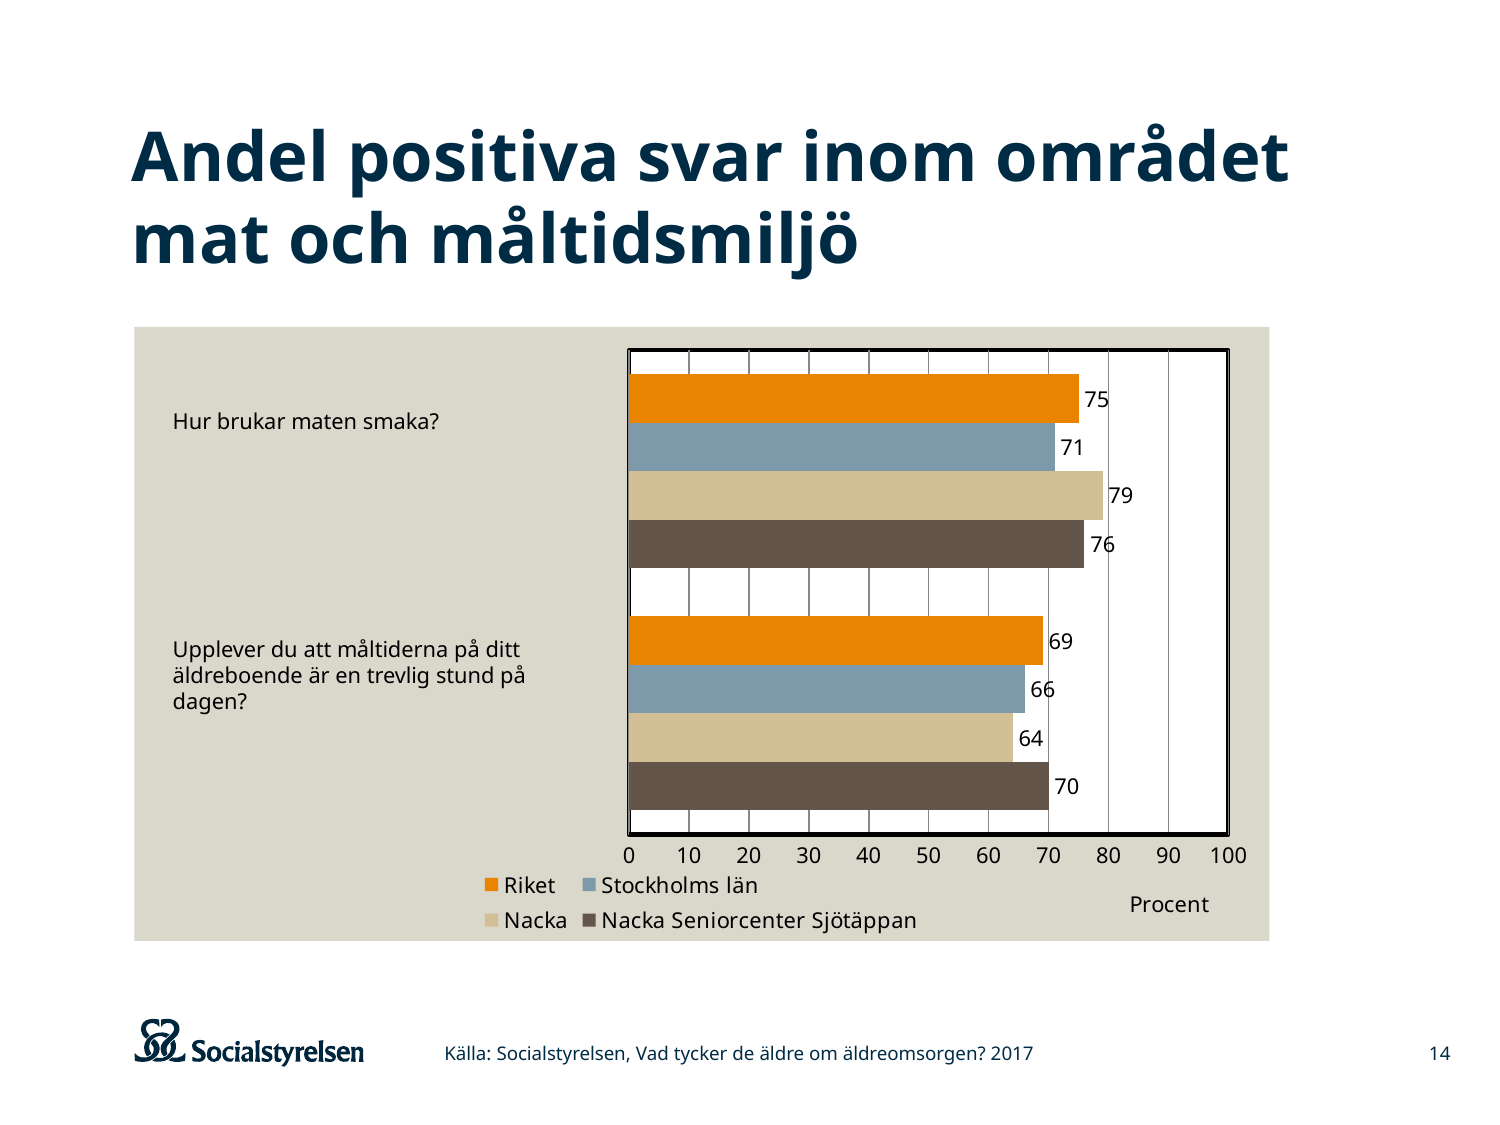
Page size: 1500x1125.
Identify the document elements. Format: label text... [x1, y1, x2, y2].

chart [134, 326, 1270, 942]
slide_number 14 [1379, 1032, 1451, 1077]
title Andel positiva svar inom området mat och måltidsmiljö [131, 112, 1395, 326]
footer Källa: Socialstyrelsen, Vad tycker de äldre om äldreomsorgen? 2017 [444, 1032, 1110, 1077]
